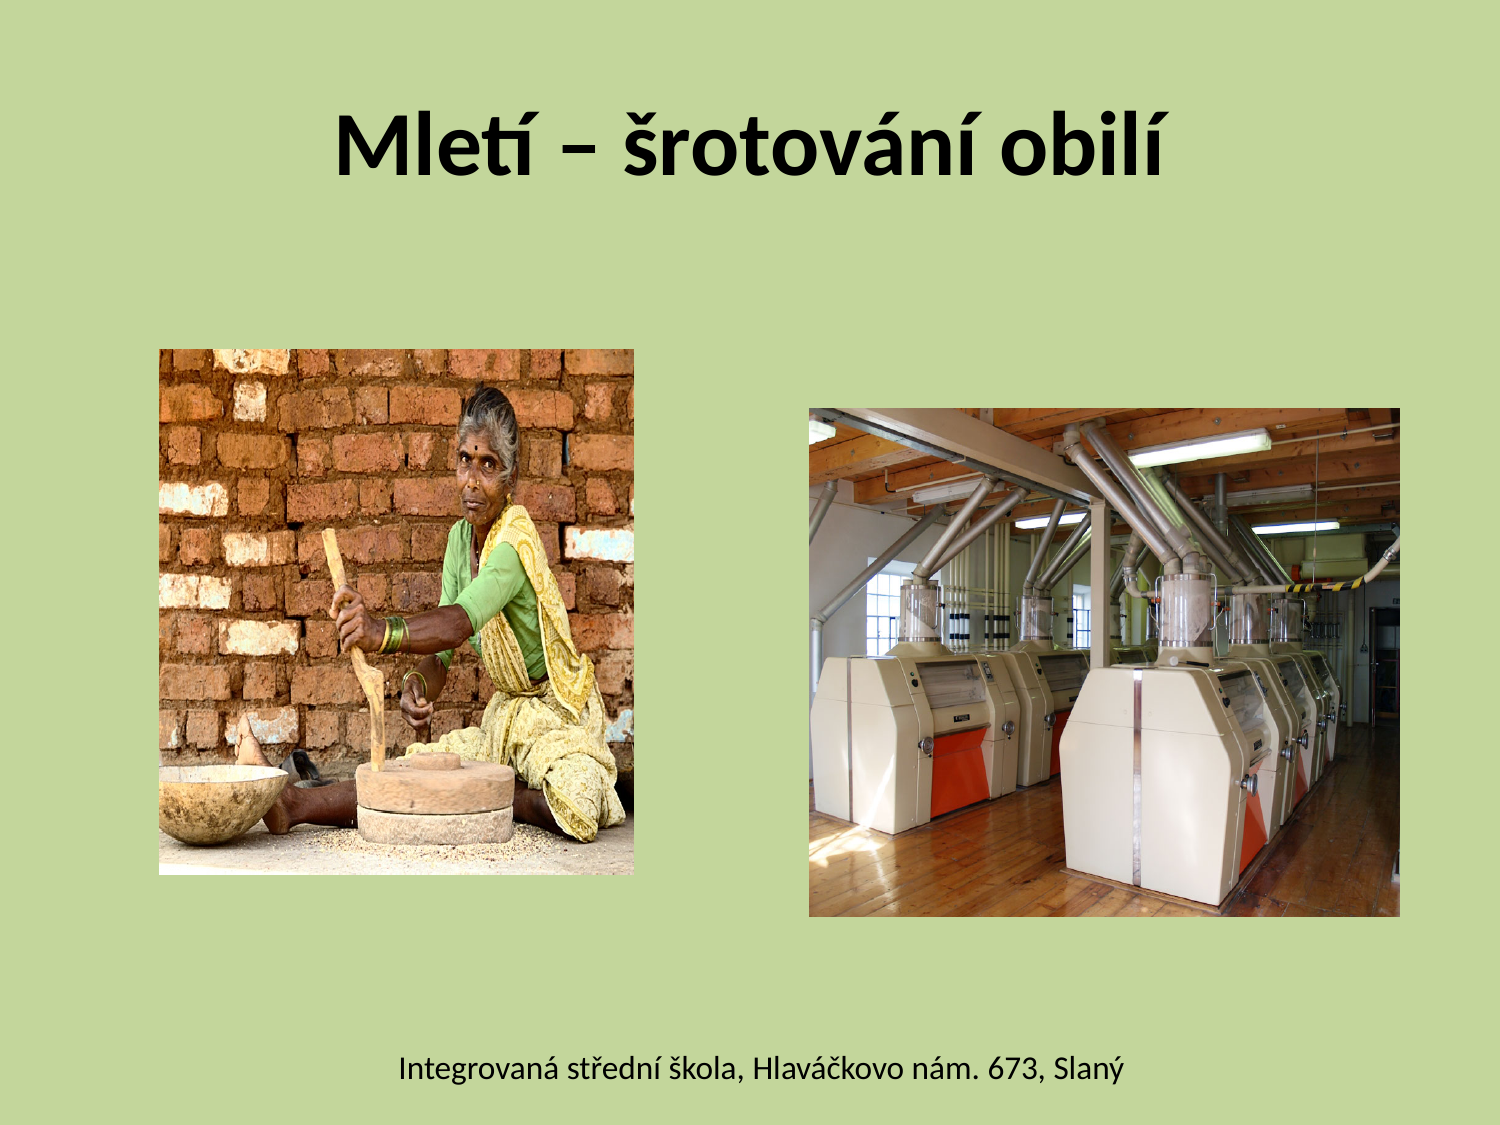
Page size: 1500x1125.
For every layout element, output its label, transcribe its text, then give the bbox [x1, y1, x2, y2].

title Mletí – šrotování obilí [75, 45, 1425, 233]
picture [808, 408, 1400, 918]
footer Integrovaná střední škola, Hlaváčkovo nám. 673, Slaný [336, 1046, 1188, 1125]
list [159, 349, 634, 875]
